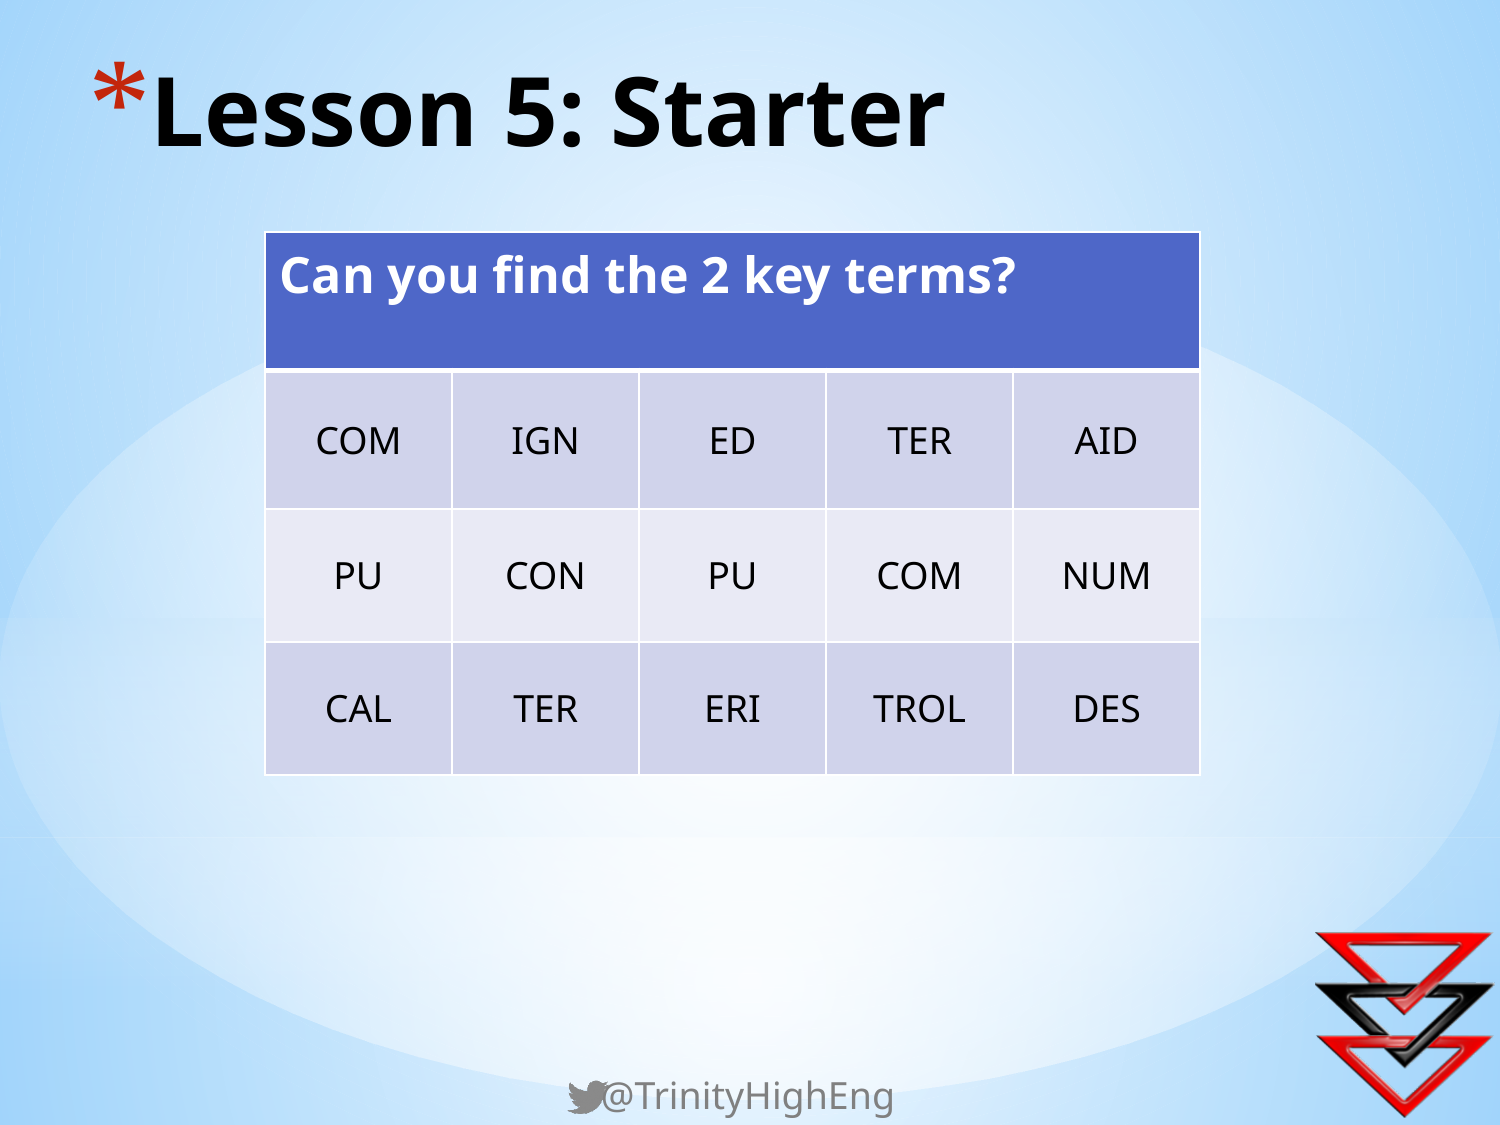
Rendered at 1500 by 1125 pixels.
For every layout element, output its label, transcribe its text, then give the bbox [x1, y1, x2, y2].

table_cell COM [827, 510, 1012, 641]
table_cell DES [1014, 643, 1199, 774]
table_header Can you find the 2 key terms? [266, 233, 1199, 368]
table_cell PU [640, 510, 825, 641]
table_cell NUM [1014, 510, 1199, 641]
table_cell IGN [453, 373, 638, 508]
table_cell TER [827, 373, 1012, 508]
table_cell TROL [827, 643, 1012, 774]
table_cell TER [453, 643, 638, 774]
table_cell ED [640, 373, 825, 508]
table_cell PU [266, 510, 451, 641]
table_cell COM [266, 373, 451, 508]
table_cell AID [1014, 373, 1199, 508]
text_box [566, 1064, 900, 1125]
table_cell CON [453, 510, 638, 641]
table_cell CAL [266, 643, 451, 774]
table_cell ERI [640, 643, 825, 774]
title Lesson 5: Starter [74, 42, 1143, 231]
picture [1313, 928, 1495, 1118]
